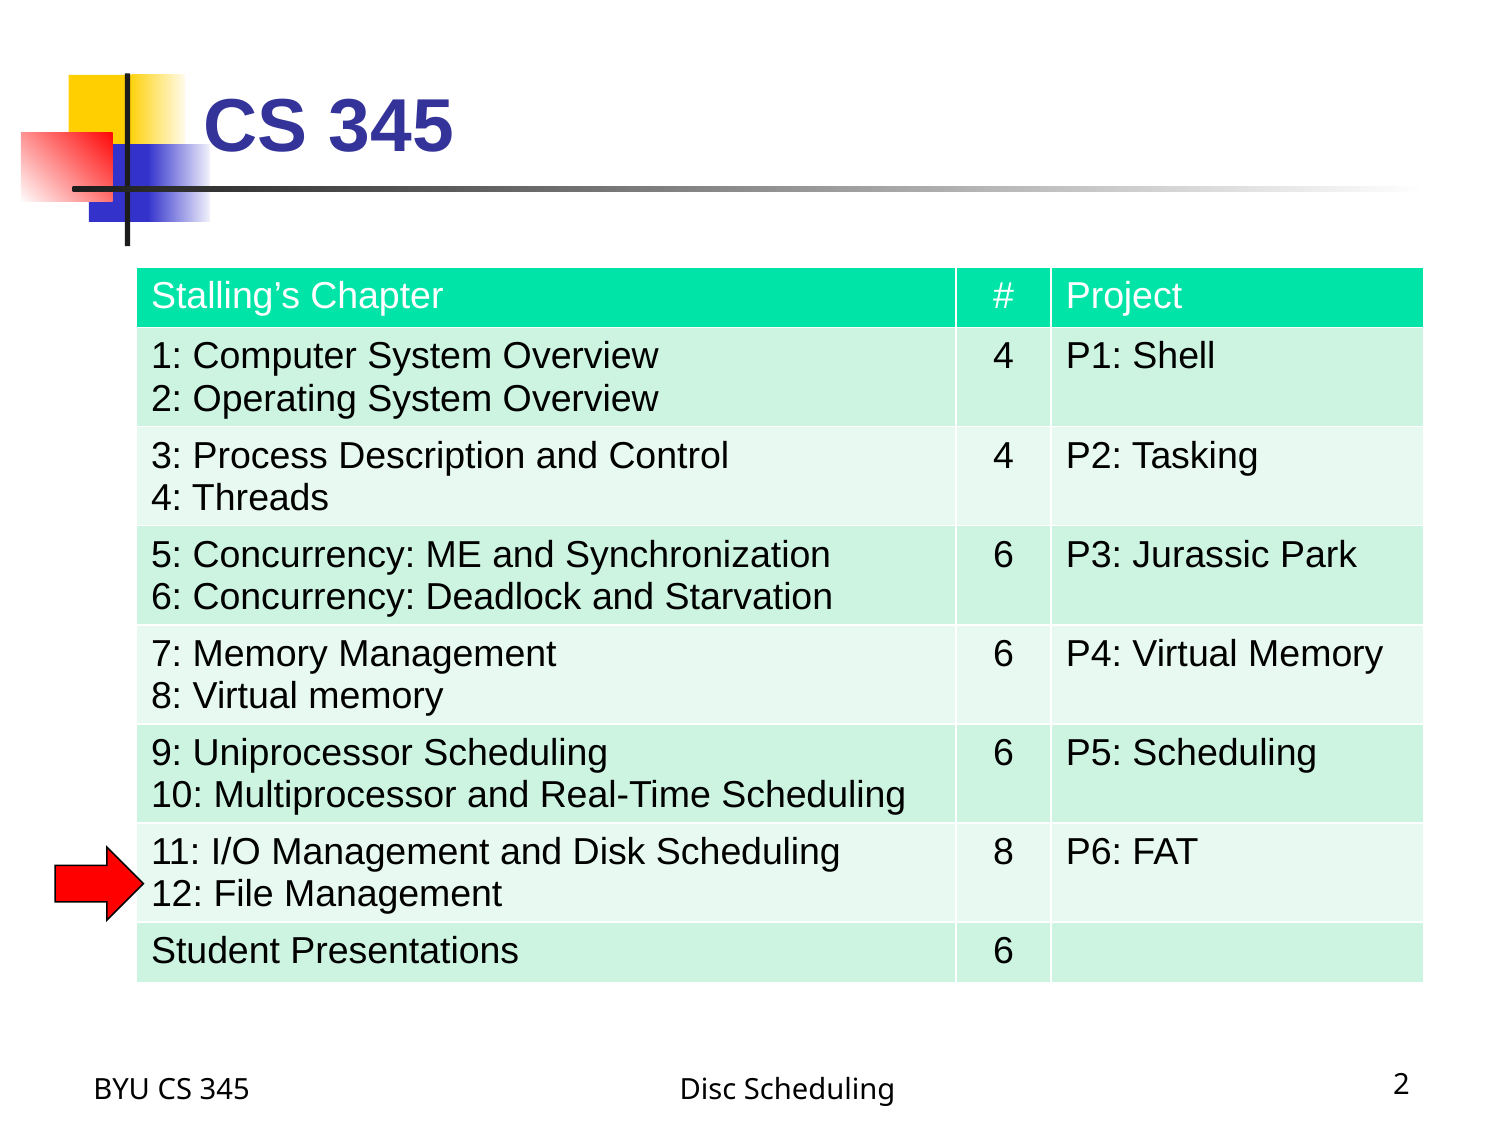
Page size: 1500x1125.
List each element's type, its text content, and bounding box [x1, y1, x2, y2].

table_cell [1052, 923, 1423, 982]
table_cell Student Presentations [137, 923, 955, 982]
table_cell 3: Process Description and Control 4: Threads [137, 427, 955, 525]
text_box [55, 847, 144, 921]
table_cell P4: Virtual Memory [1052, 626, 1423, 723]
table_cell 9: Uniprocessor Scheduling 10: Multiprocessor and Real-Time Scheduling [137, 725, 955, 822]
table_cell P6: FAT [1052, 824, 1423, 921]
table_cell 6 [957, 923, 1050, 982]
table_header Project [1052, 268, 1423, 327]
table_cell 8 [957, 824, 1050, 921]
slide_number 2 [1112, 1037, 1425, 1113]
table_cell 5: Concurrency: ME and Synchronization 6: Concurrency: Deadlock and Starvation [137, 526, 955, 624]
table_cell 6 [957, 725, 1050, 822]
table_cell 6 [957, 626, 1050, 723]
table_header Stalling’s Chapter [137, 268, 955, 327]
table_cell 7: Memory Management 8: Virtual memory [137, 626, 955, 723]
title CS 345 [188, 66, 1368, 174]
slide_number BYU CS 345 [78, 1037, 391, 1113]
table_cell 4 [957, 328, 1050, 426]
table_cell P3: Jurassic Park [1052, 526, 1423, 624]
table_cell 1: Computer System Overview 2: Operating System Overview [137, 328, 955, 426]
table_cell P1: Shell [1052, 328, 1423, 426]
table_cell 4 [957, 427, 1050, 525]
footer Disc Scheduling [549, 1037, 1025, 1113]
table_header # [957, 268, 1050, 327]
table_cell P2: Tasking [1052, 427, 1423, 525]
table_cell 11: I/O Management and Disk Scheduling 12: File Management [137, 824, 955, 921]
table_cell P5: Scheduling [1052, 725, 1423, 822]
table_cell 6 [957, 526, 1050, 624]
